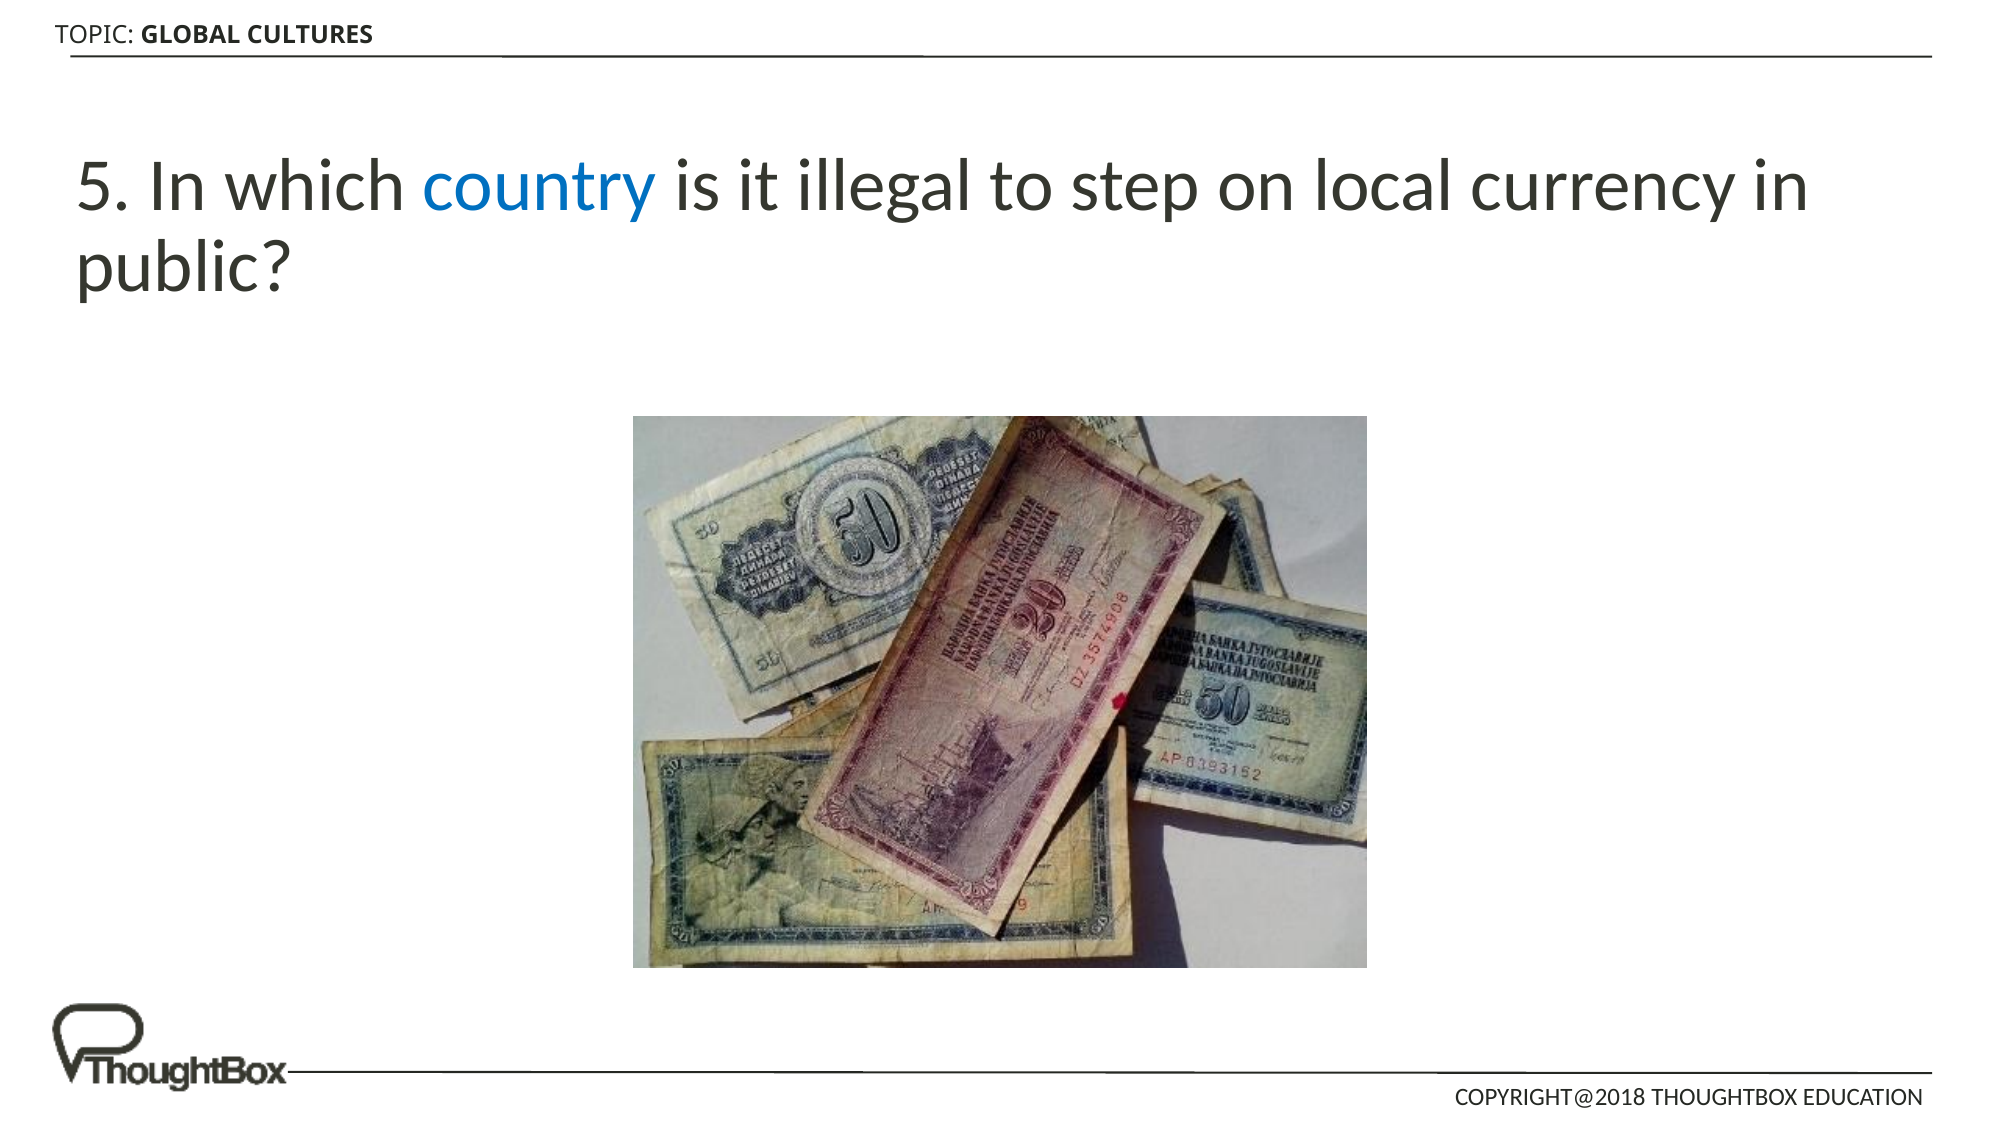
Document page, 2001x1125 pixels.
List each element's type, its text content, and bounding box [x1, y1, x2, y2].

picture [51, 1002, 288, 1093]
picture [633, 416, 1367, 968]
title 5. In which country is it illegal to step on local currency in public? [59, 118, 1841, 336]
